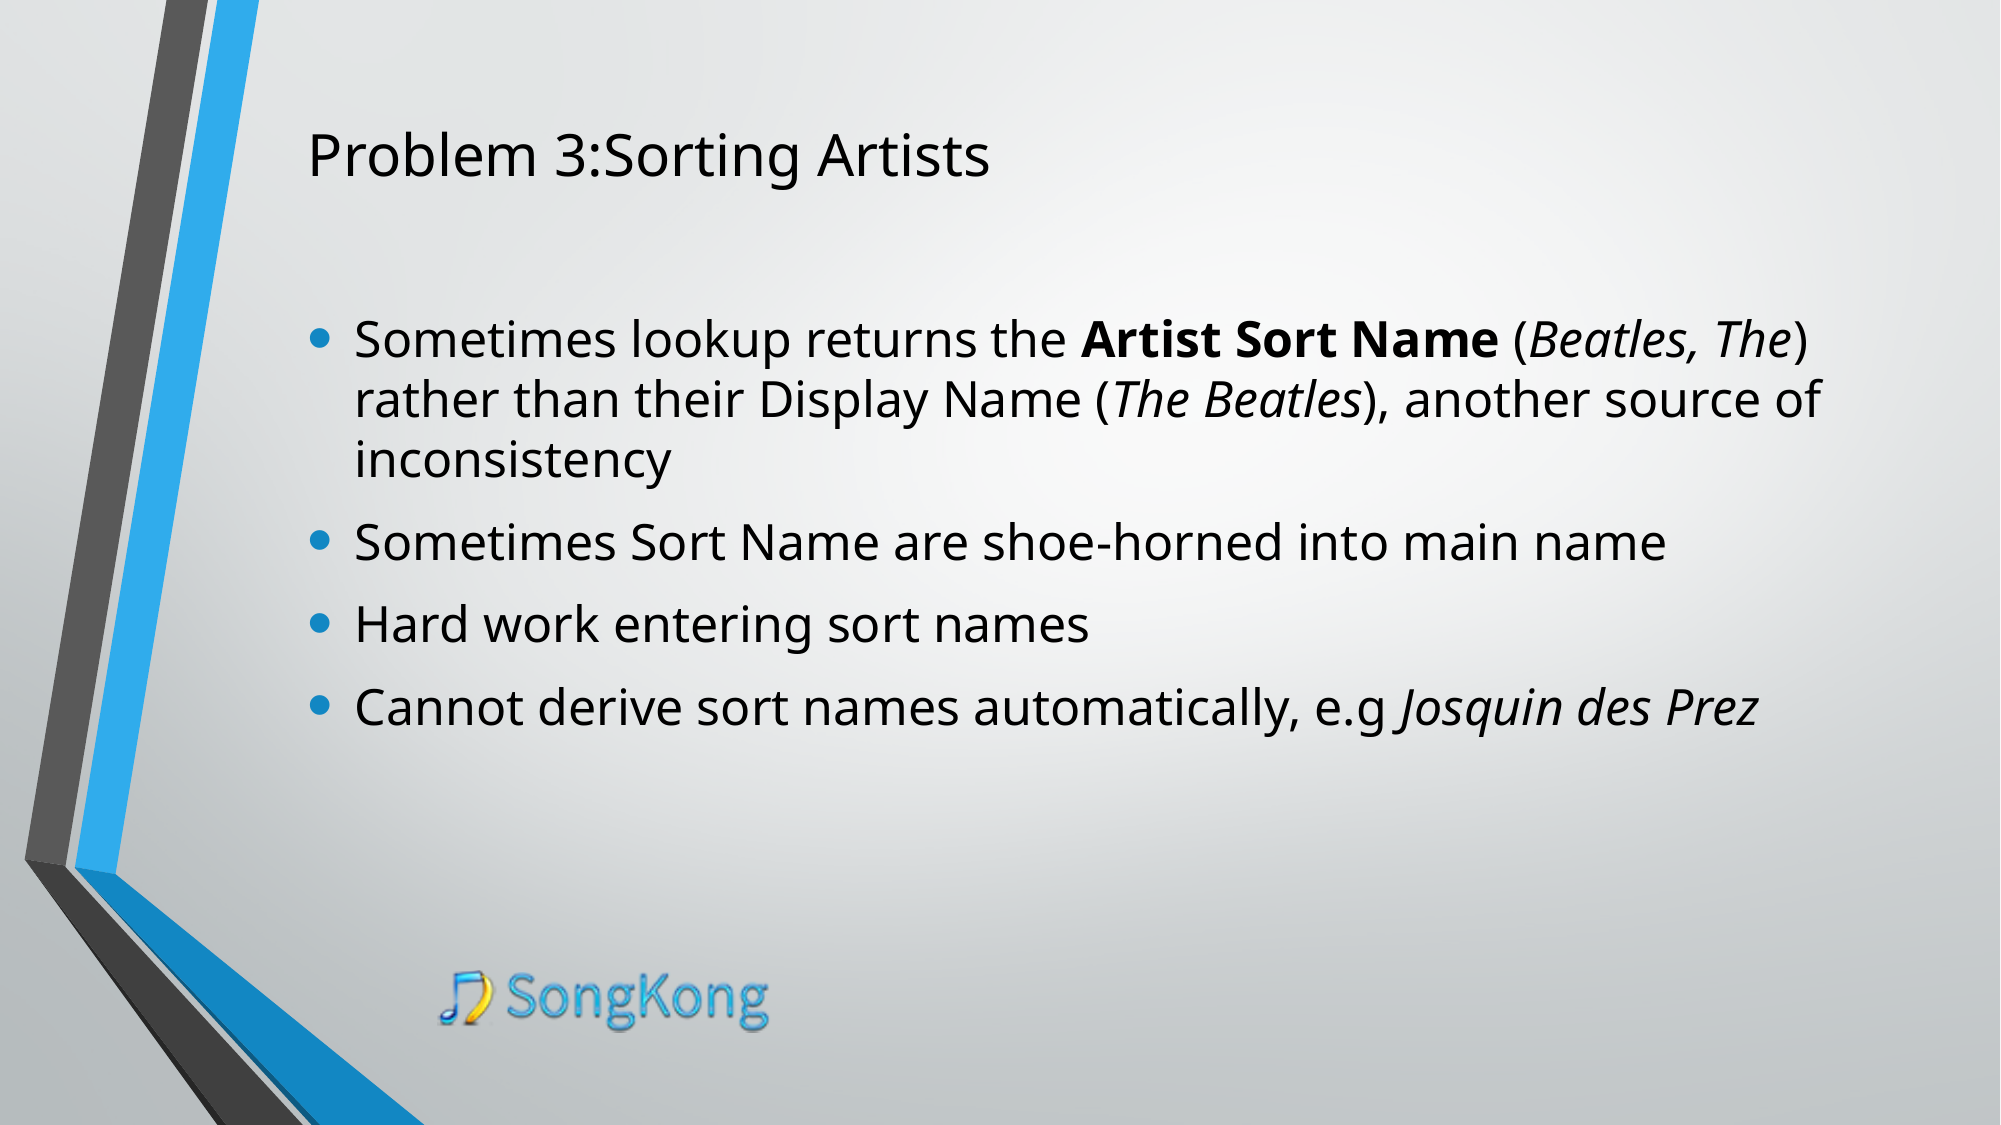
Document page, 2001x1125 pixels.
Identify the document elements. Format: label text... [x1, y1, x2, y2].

picture [437, 970, 792, 1033]
list Sometimes lookup returns the Artist Sort Name (Beatles, The) rather than their Display Name (The Beatles), another source of inconsistency Sometimes Sort Name are shoe-horned into main name Hard work entering sort names Cannot derive sort names automatically, e.g Josquin des Prez [292, 306, 1937, 819]
title Problem 3:Sorting Artists [292, 110, 1937, 197]
